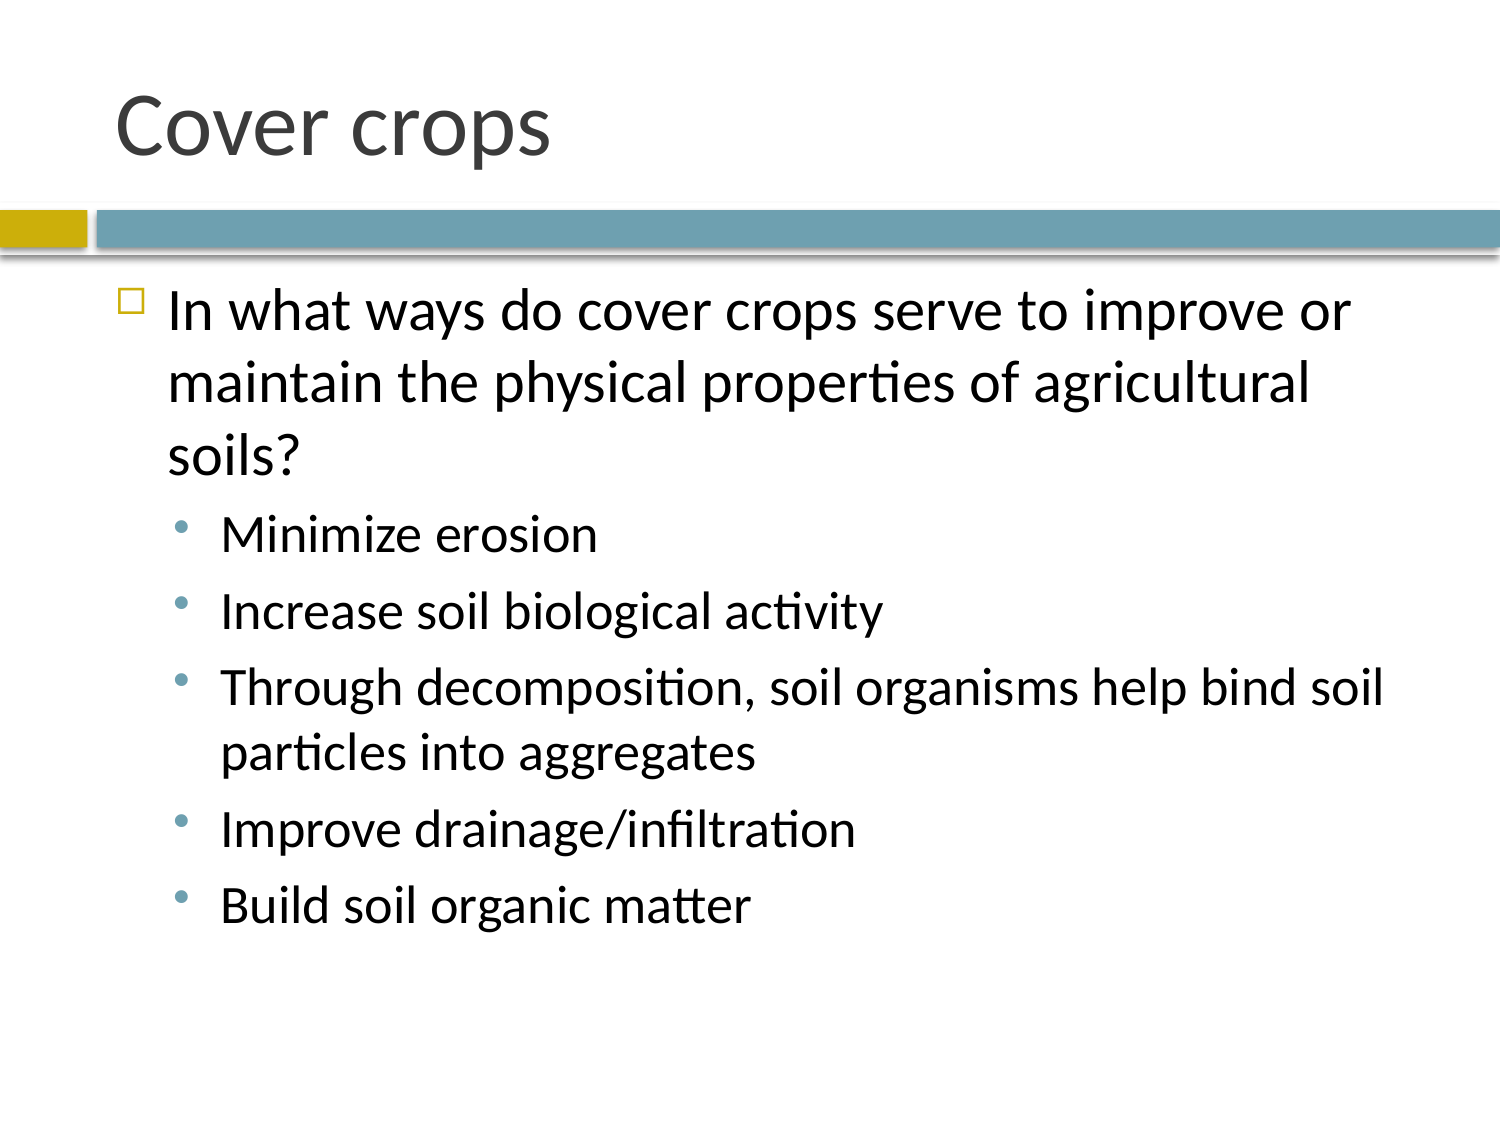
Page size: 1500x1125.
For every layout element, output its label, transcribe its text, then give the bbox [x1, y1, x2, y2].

title Cover crops [100, 37, 1438, 200]
list In what ways do cover crops serve to improve or maintain the physical properties of agricultural soils? Minimize erosion Increase soil biological activity Through decomposition, soil organisms help bind soil particles into aggregates Improve drainage/infiltration Build soil organic matter [100, 262, 1438, 1000]
